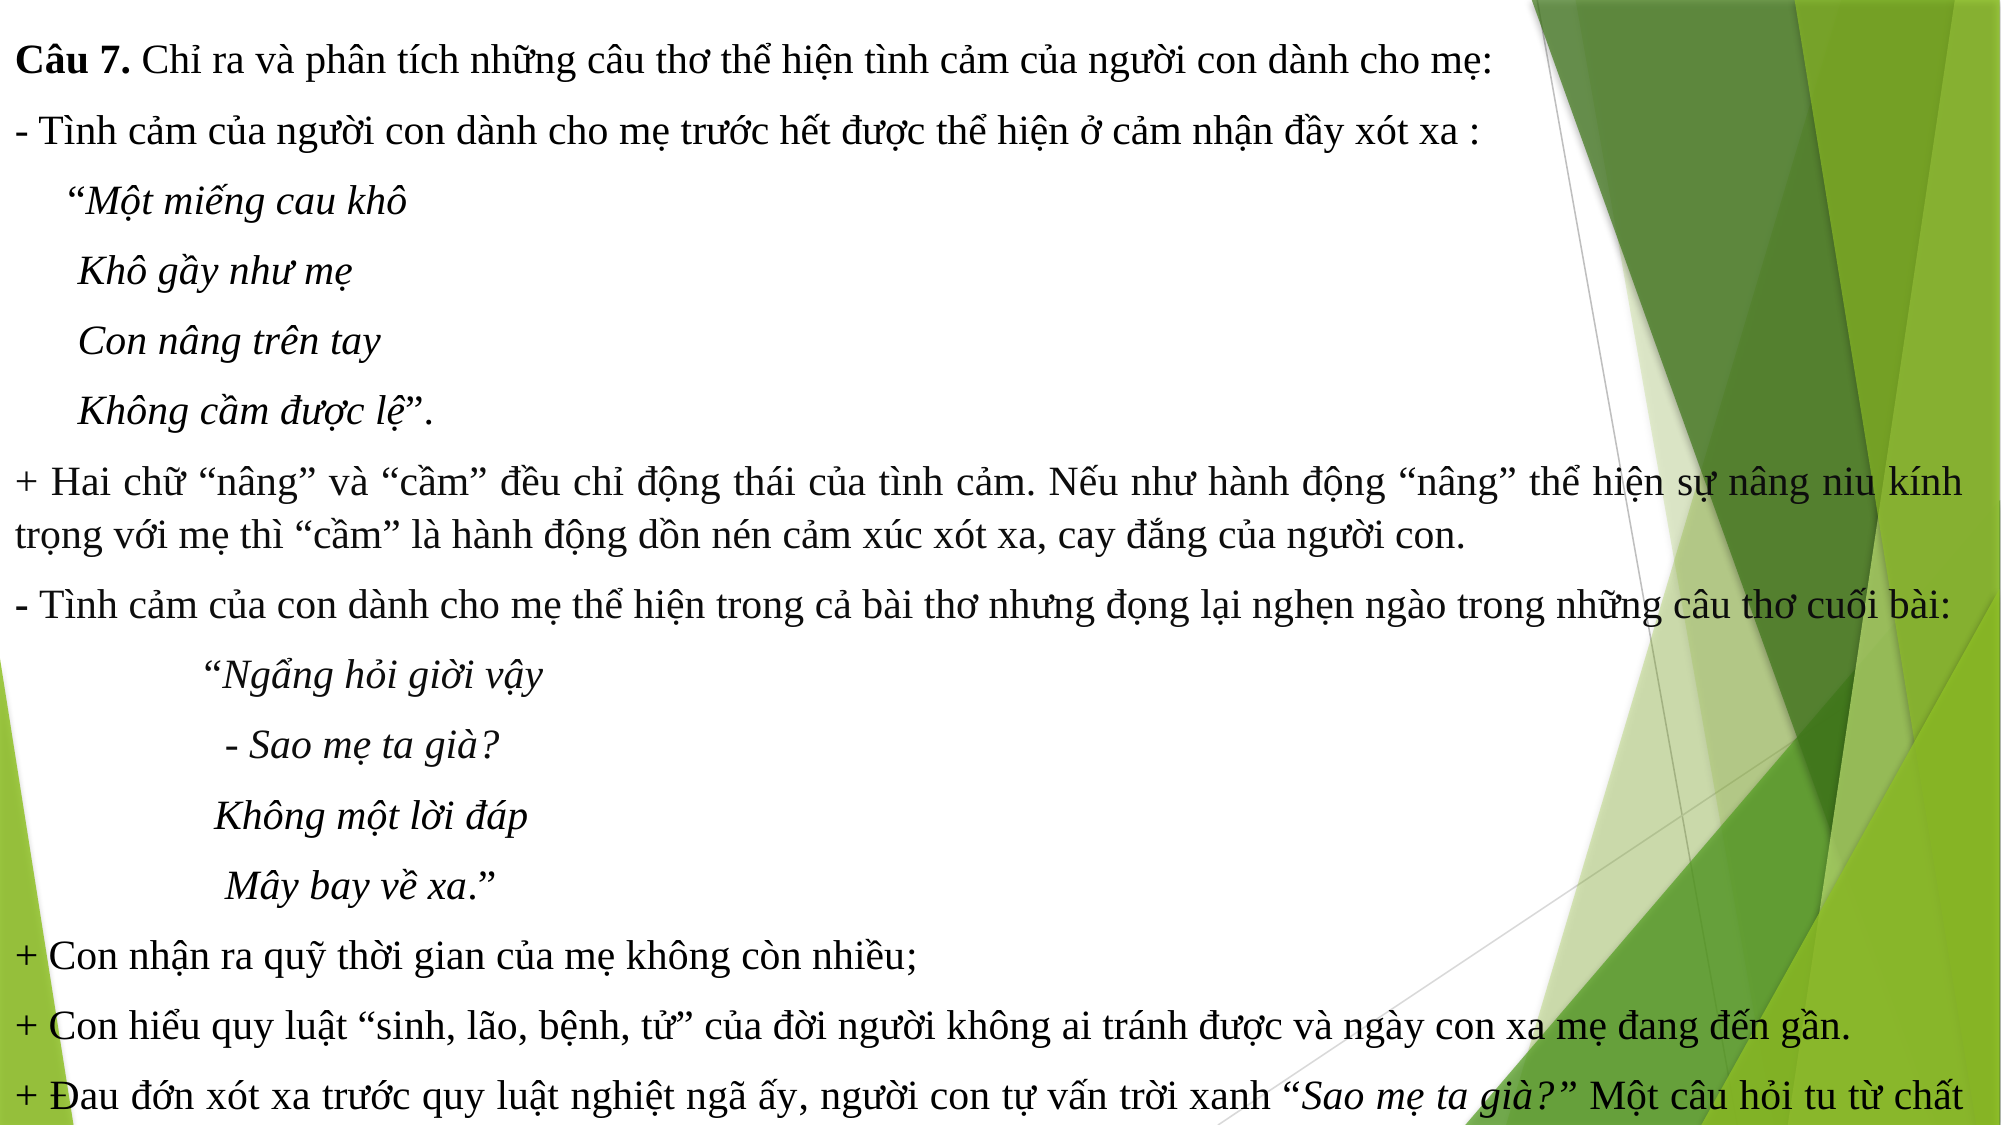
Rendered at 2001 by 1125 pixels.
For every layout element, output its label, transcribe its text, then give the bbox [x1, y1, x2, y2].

text_box Câu 7. Chỉ ra và phân tích những câu thơ thể hiện tình cảm của người con dành cho mẹ: - Tình cảm của người con dành cho mẹ trước hết được thể hiện ở cảm nhận đầy xót xa : “Một miếng cau khô Khô gầy như mẹ Con nâng trên tay Không cầm được lệ”. + Hai chữ “nâng” và “cầm” đều chỉ động thái của tình cảm. Nếu như hành động “nâng” thể hiện sự nâng niu kính trọng với mẹ thì “cầm” là hành động dồn nén cảm xúc xót xa, cay đắng của người con. - Tình cảm của con dành cho mẹ thể hiện trong cả bài thơ nhưng đọng lại nghẹn ngào trong những câu thơ cuối bài: “Ngẩng hỏi giời vậy - Sao mẹ ta già? Không một lời đáp Mây bay về xa.” + Con nhận ra quỹ thời gian của mẹ không còn nhiều; + Con hiểu quy luật “sinh, lão, bệnh, tử” của đời người không ai tránh được và ngày con xa mẹ đang đến gần. + Đau đớn xót xa trước quy luật nghiệt ngã ấy, người con tự vấn trời xanh “Sao mẹ ta già?” Một câu hỏi tu từ chất chứa bao cảm xúc vang lên không lời đáp, câu hỏi ấy cho thấy trong lòng người con chất chứa bao nỗi niềm nhức nhối... [0, 21, 1979, 1125]
